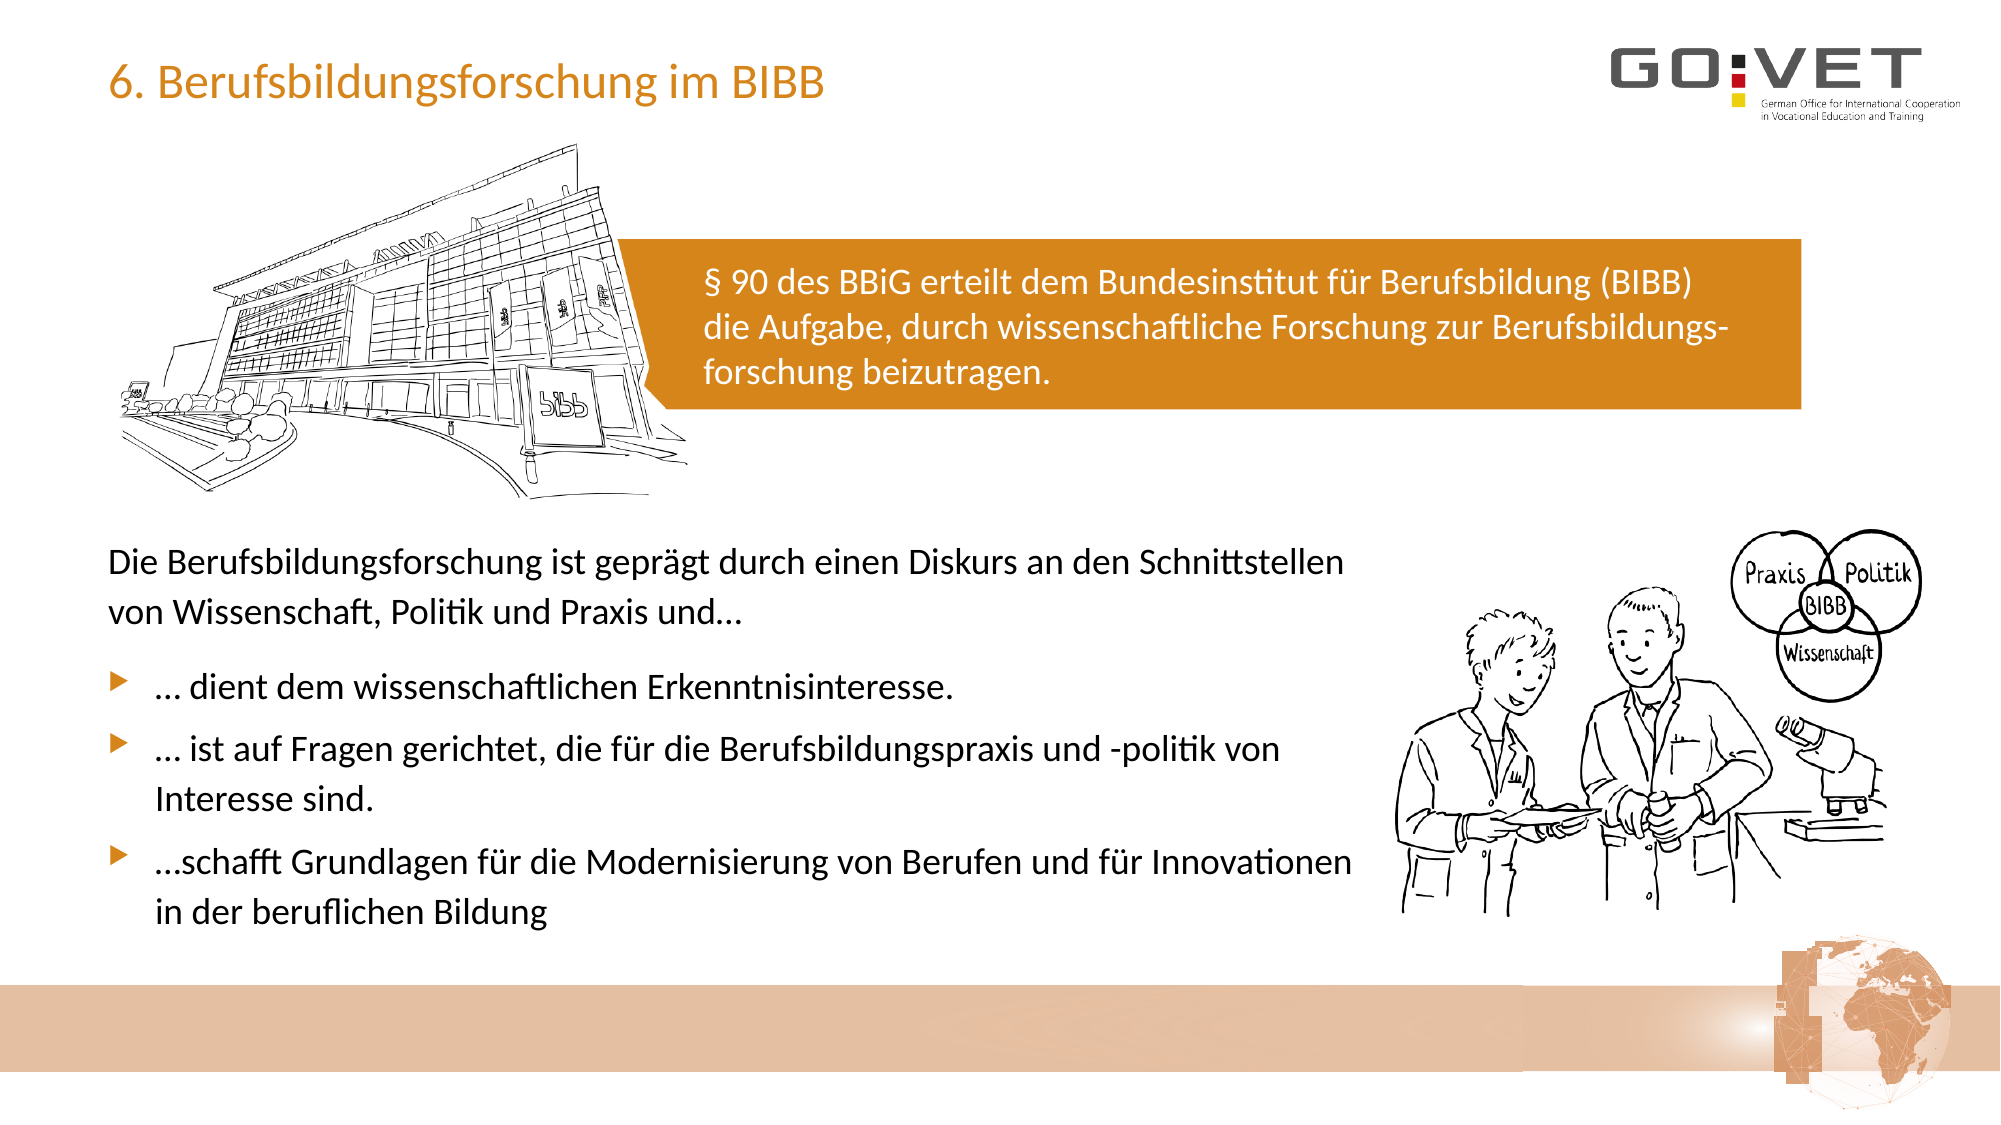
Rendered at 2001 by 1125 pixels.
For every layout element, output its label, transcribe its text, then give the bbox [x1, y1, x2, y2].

text_box Die Berufsbildungsforschung ist geprägt durch einen Diskurs an den Schnittstellen von Wissenschaft, Politik und Praxis und… … dient dem wissenschaftlichen Erkenntnisinteresse. … ist auf Fragen gerichtet, die für die Berufsbildungspraxis und -politik von Interesse sind. …schafft Grundlagen für die Modernisierung von Berufen und für Innovationen in der beruflichen Bildung [108, 531, 1374, 932]
picture [1611, 48, 1960, 122]
picture [1394, 529, 1922, 917]
picture [109, 137, 698, 512]
text_box § 90 des BBiG erteilt dem Bundesinstitut für Berufsbildung (BIBB) die Aufgabe, durch wissenschaftliche Forschung zur Berufsbildungs-forschung beizutragen. [703, 239, 1802, 410]
title 6. Berufsbildungsforschung im BIBB [108, 48, 1585, 122]
